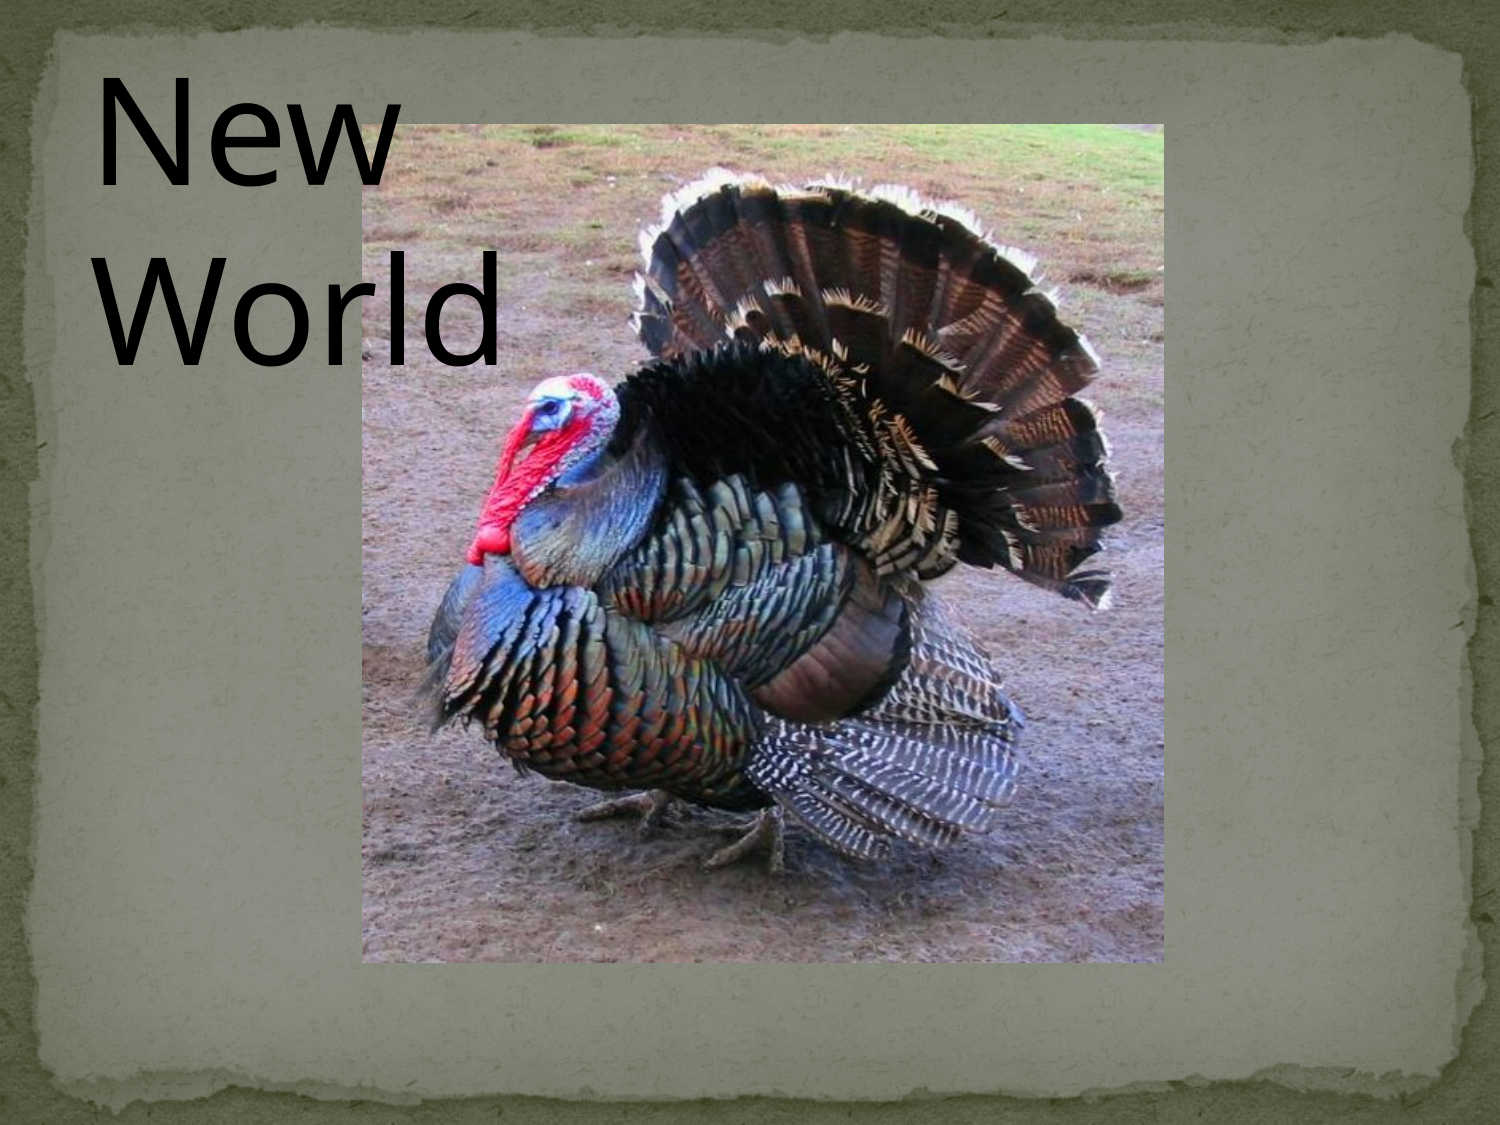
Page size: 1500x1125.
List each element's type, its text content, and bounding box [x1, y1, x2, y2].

text_box New World [75, 28, 800, 403]
picture [362, 124, 1164, 963]
